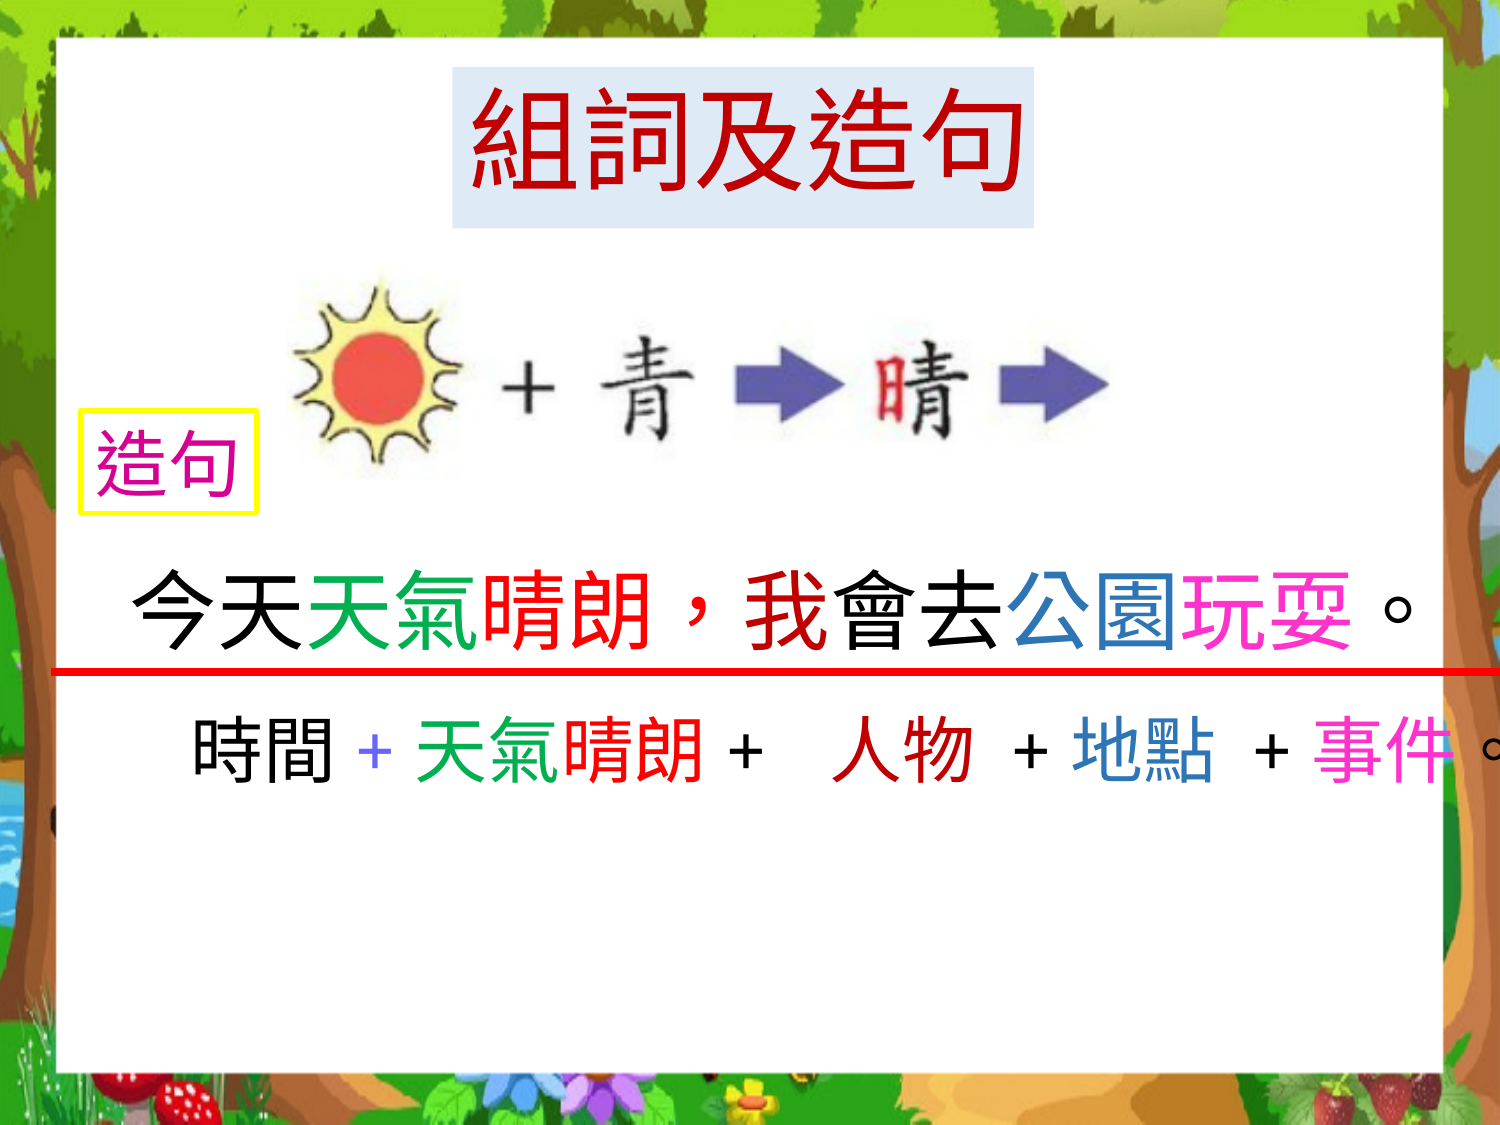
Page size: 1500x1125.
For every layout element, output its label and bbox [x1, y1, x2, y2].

text_box [79, 410, 1434, 692]
picture [0, 0, 1500, 1125]
